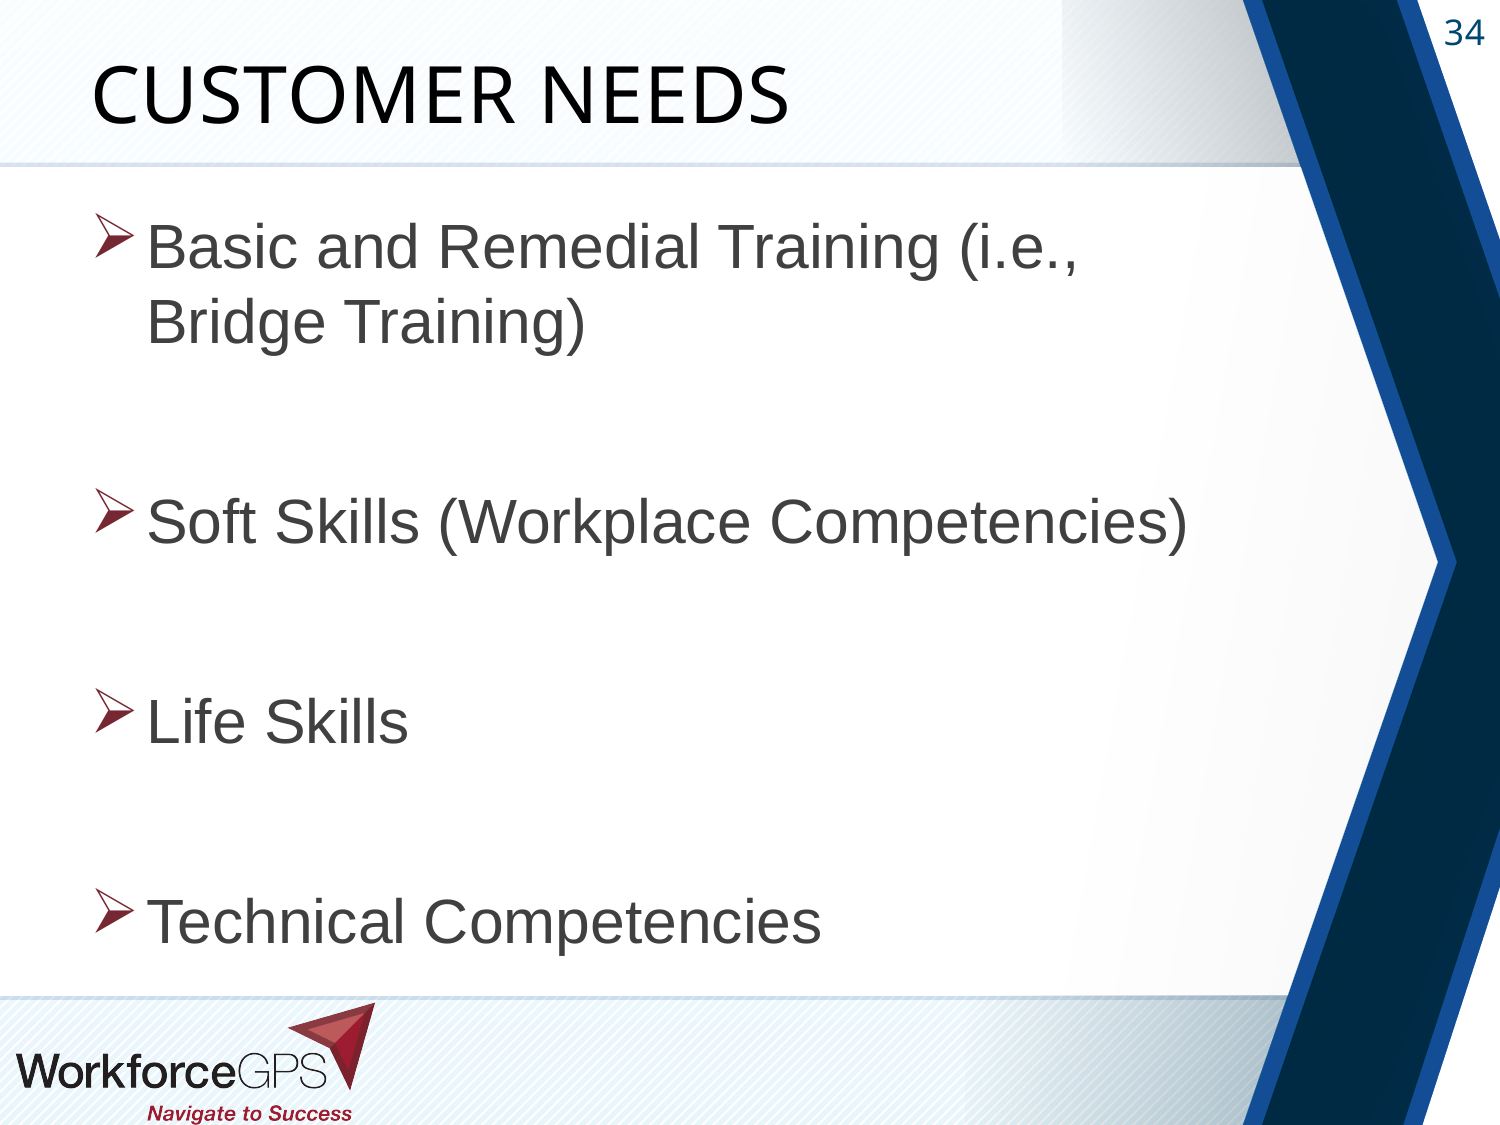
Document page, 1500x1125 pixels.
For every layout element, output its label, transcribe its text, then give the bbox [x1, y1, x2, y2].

title CUSTOMER NEEDS [75, 35, 1296, 163]
slide_number [1100, 1065, 1450, 1125]
list Basic and Remedial Training (i.e., Bridge Training) Soft Skills (Workplace Competencies) Life Skills Technical Competencies [75, 198, 1278, 962]
picture [12, 1001, 379, 1125]
picture [1230, 0, 1500, 1065]
